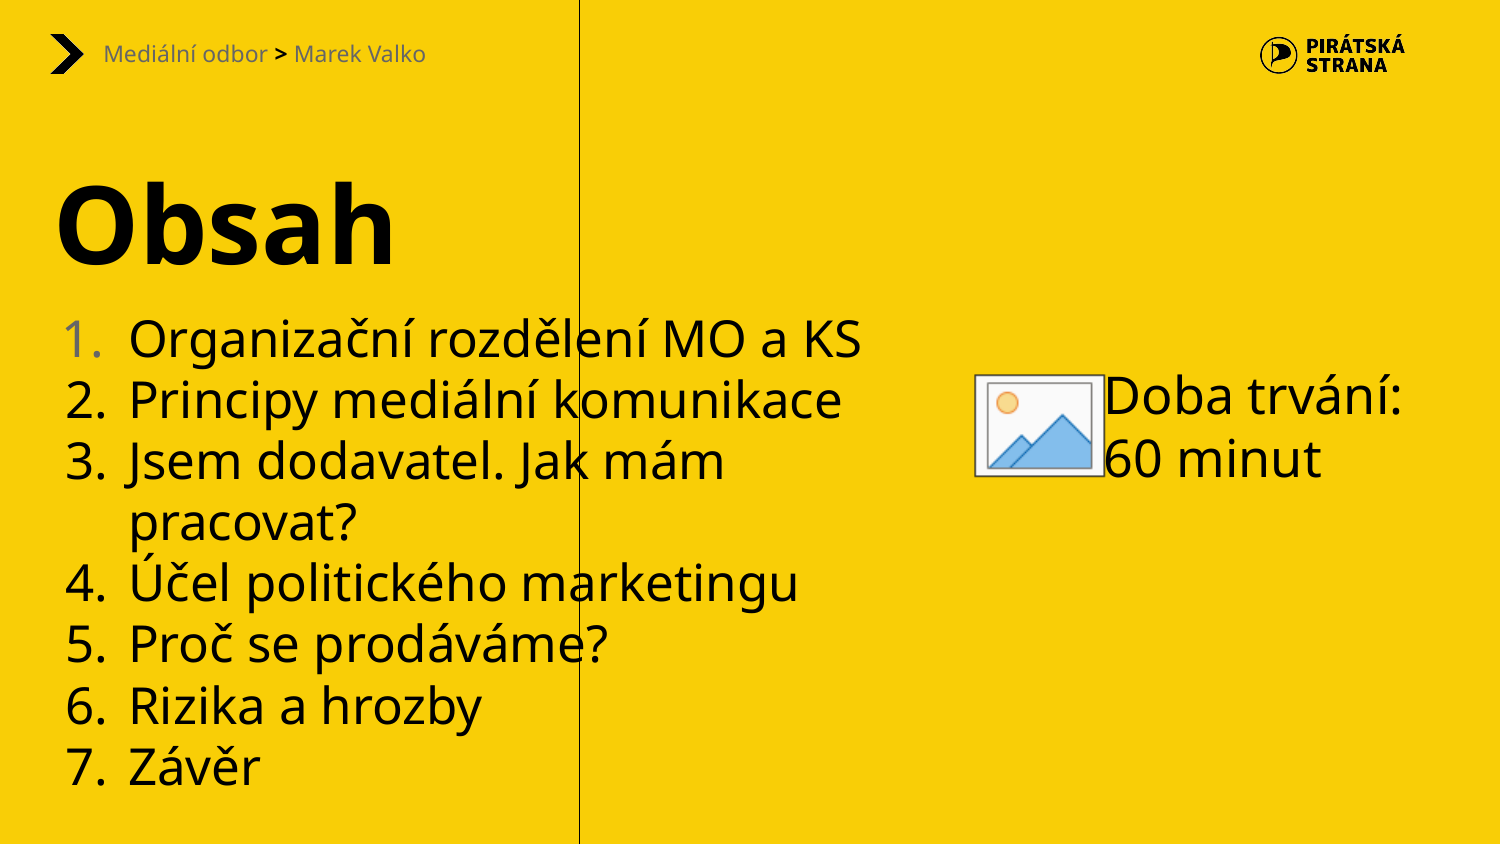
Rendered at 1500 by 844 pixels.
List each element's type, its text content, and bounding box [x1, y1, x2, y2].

subtitle Organizační rozdělení MO a KS Principy mediální komunikace Jsem dodavatel. Jak mám pracovat? Účel politického marketingu Proč se prodáváme? Rizika a hrozby Závěr [53, 323, 579, 811]
picture [50, 34, 84, 74]
picture [579, 0, 1500, 844]
title Obsah [53, 181, 579, 323]
list Mediální odbor > Marek Valko [103, 0, 579, 181]
